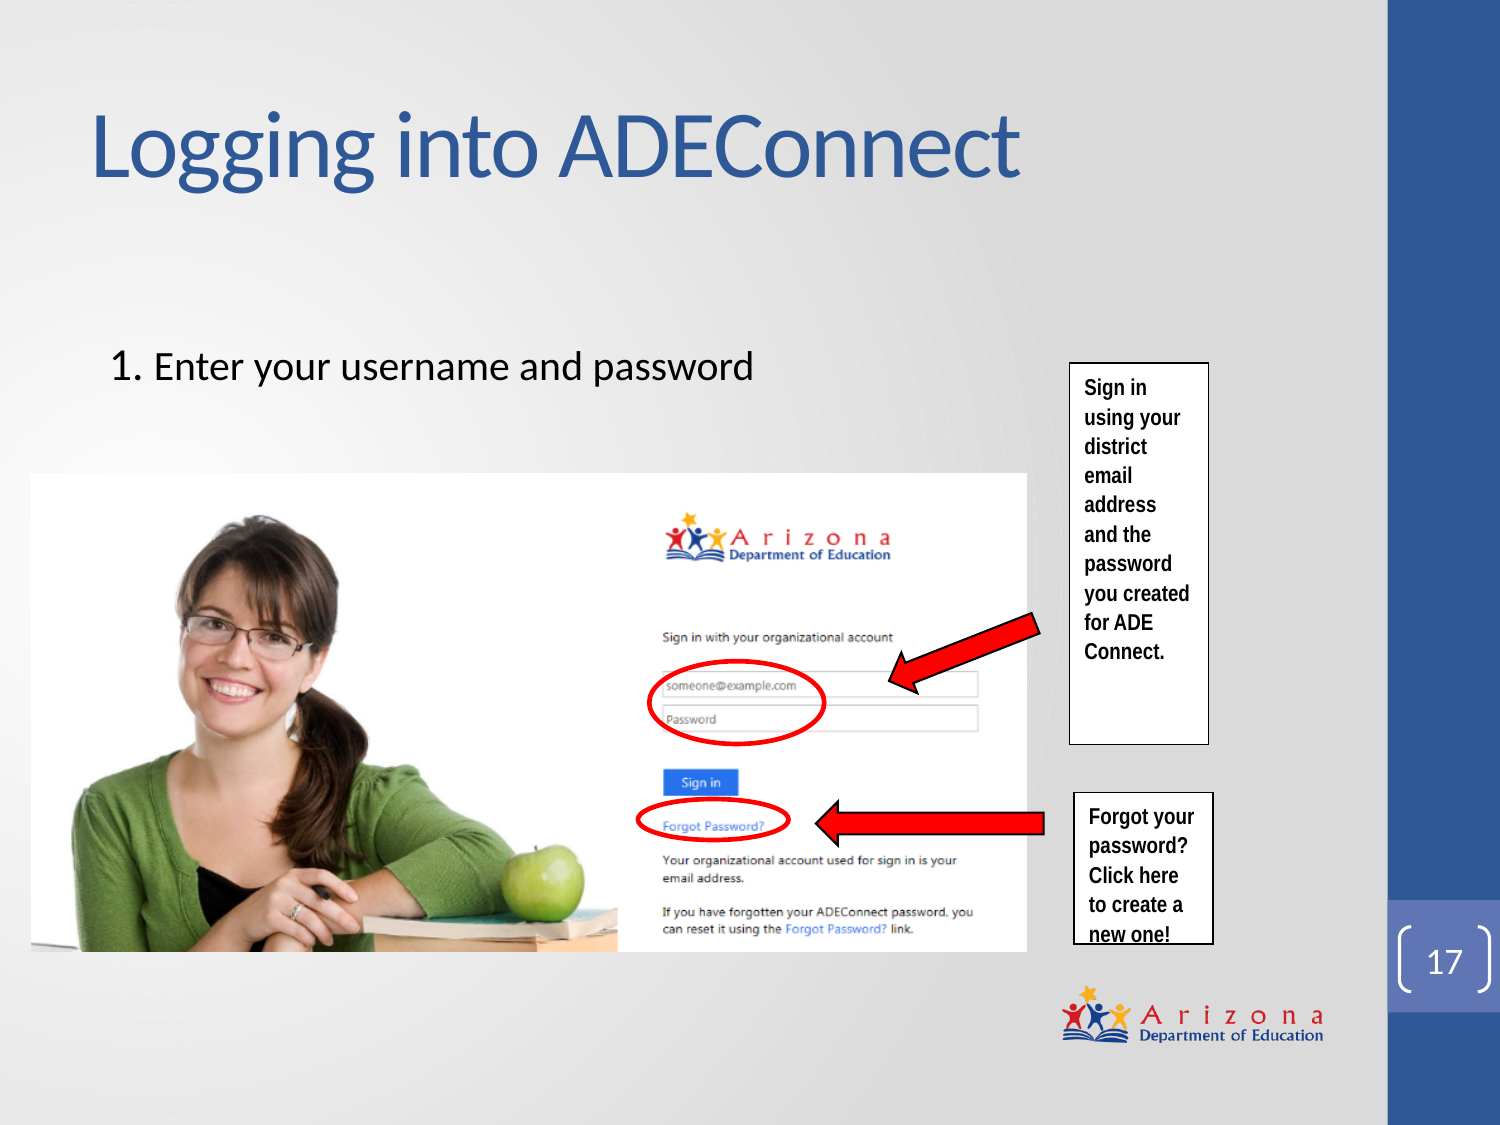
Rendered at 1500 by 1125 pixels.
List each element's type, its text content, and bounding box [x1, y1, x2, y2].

text_box Sign in using your district email address and the password you created for ADE Connect. [1069, 363, 1209, 745]
picture [30, 472, 1027, 952]
picture [1061, 978, 1325, 1050]
title Logging into ADEConnect [75, 45, 1325, 233]
text_box [1038, 812, 1044, 835]
list 1. Enter your username and password [75, 262, 1261, 992]
text_box Forgot your password? Click here to create a new one! [1073, 792, 1213, 944]
slide_number 17 [1397, 925, 1492, 994]
